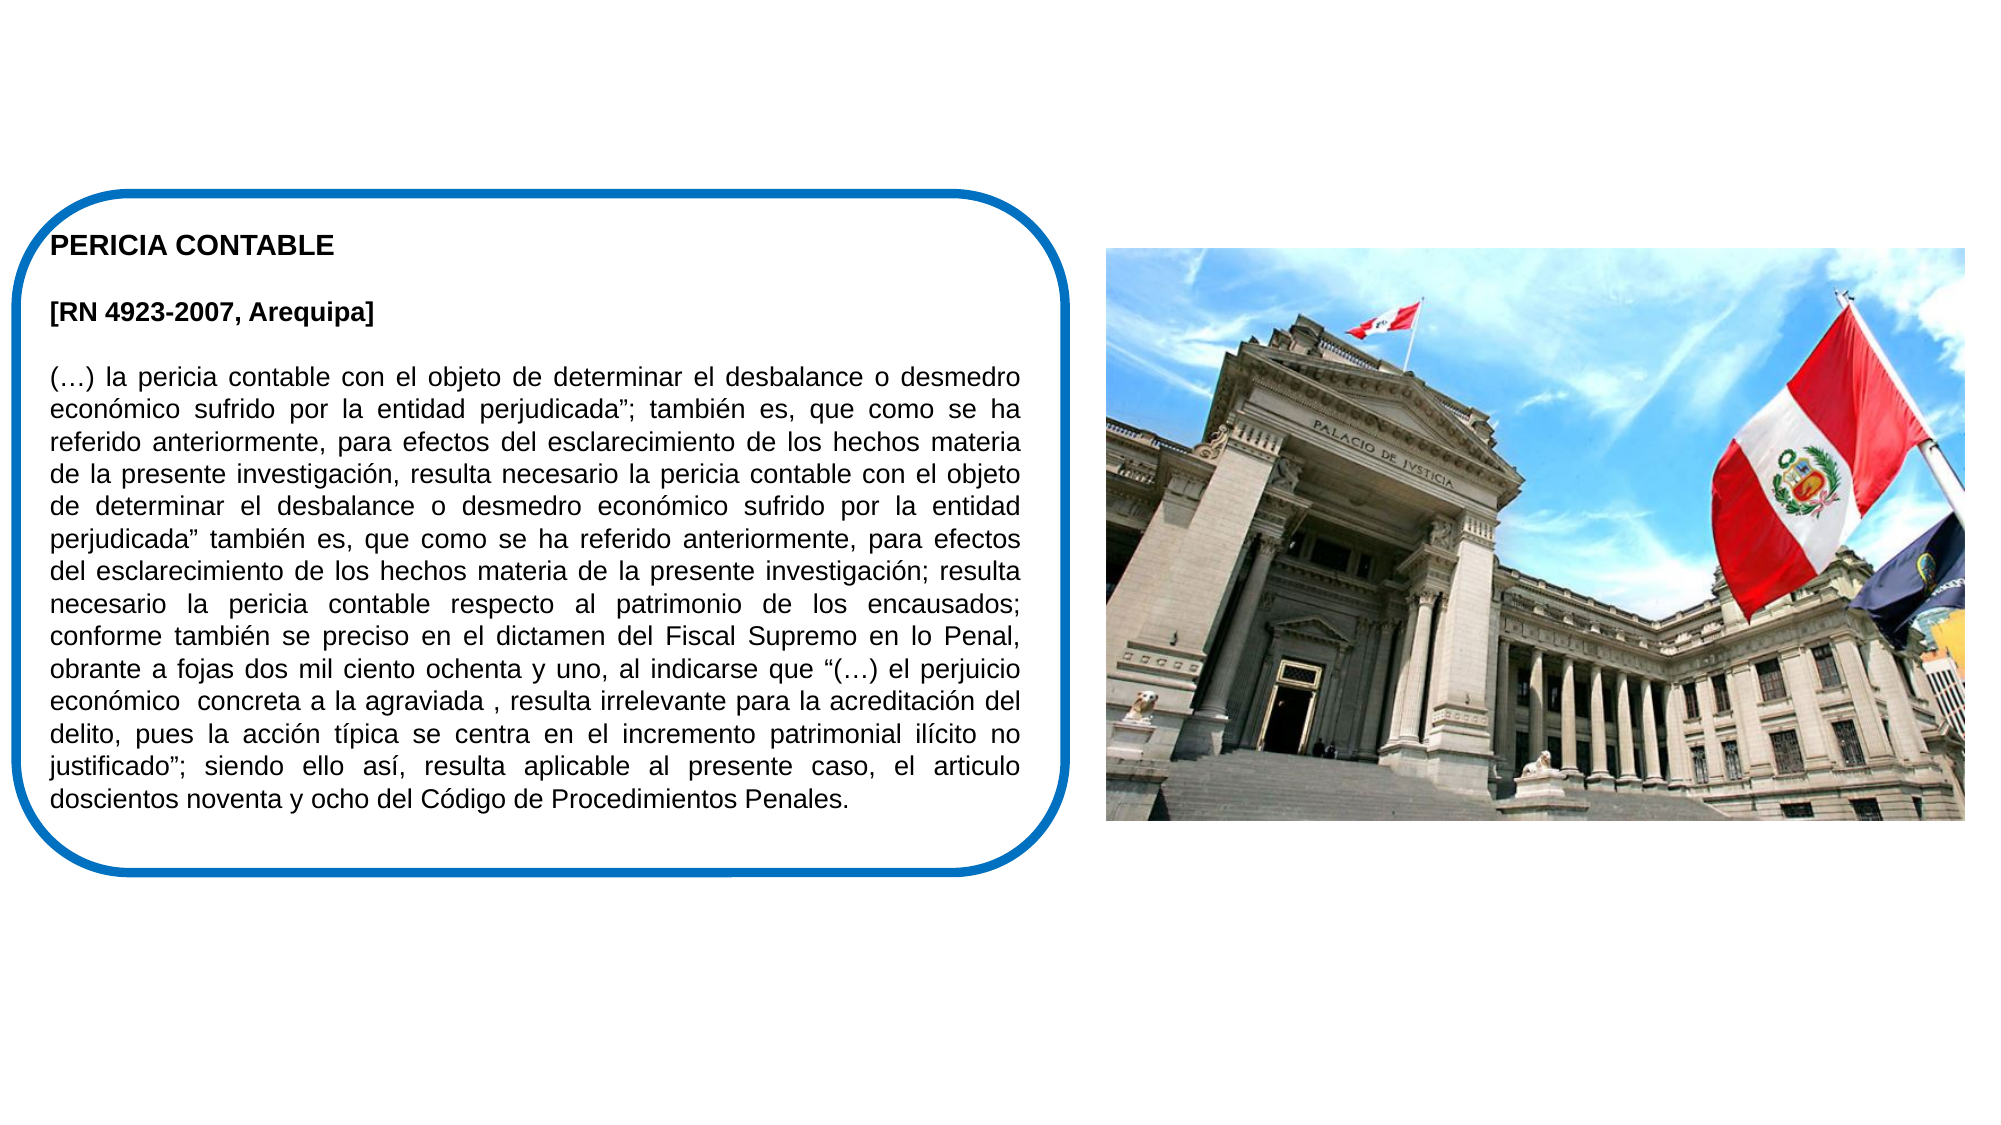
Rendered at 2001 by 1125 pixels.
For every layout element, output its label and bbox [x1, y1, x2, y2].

picture [1105, 247, 1966, 822]
text_box [16, 193, 1066, 873]
text_box [1025, 219, 1035, 228]
text_box [35, 219, 56, 242]
